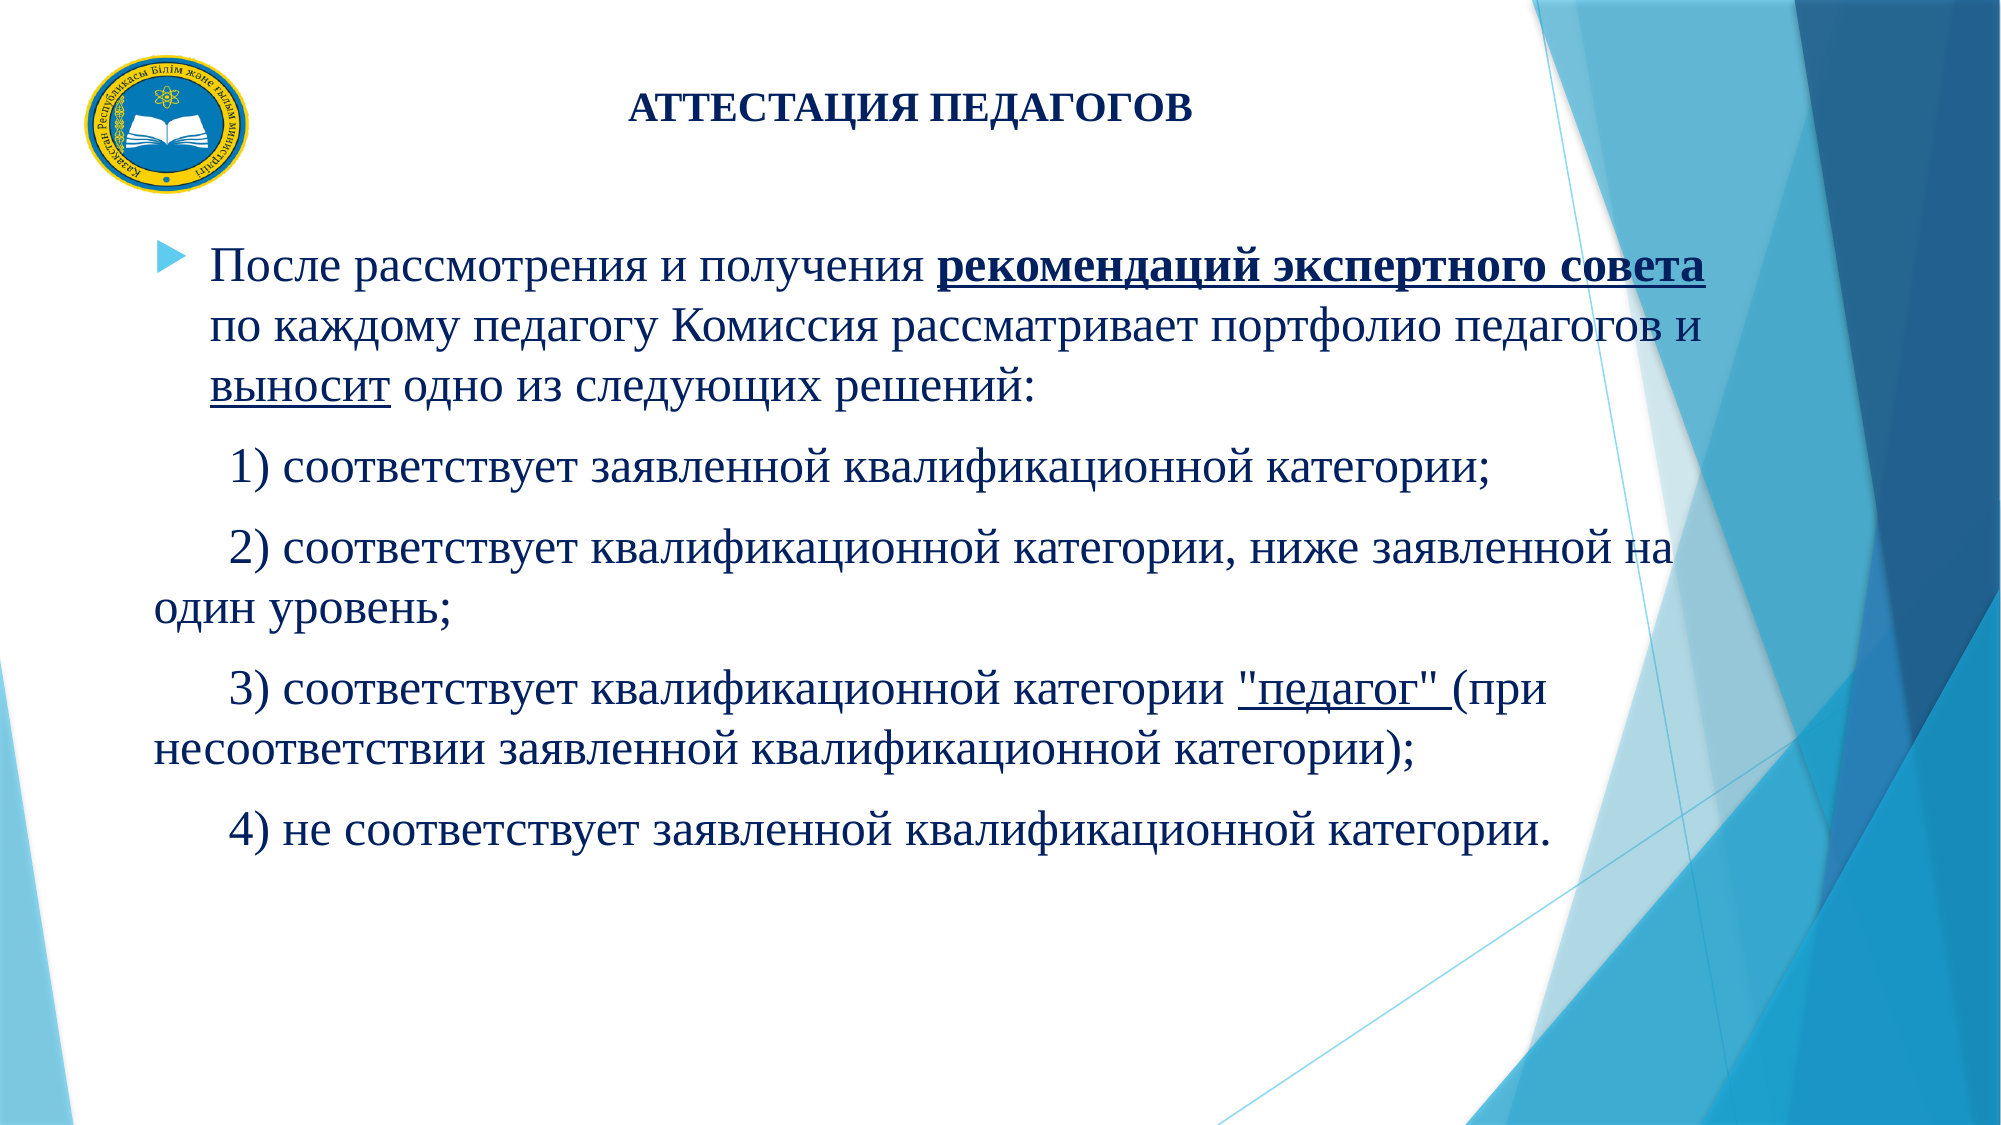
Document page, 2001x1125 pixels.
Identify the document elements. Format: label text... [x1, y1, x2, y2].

title АТТЕСТАЦИЯ ПЕДАГОГОВ [286, 57, 1710, 138]
picture [50, 25, 282, 220]
list После рассмотрения и получения рекомендаций экспертного совета по каждому педагогу Комиссия рассматривает портфолио педагогов и выносит одно из следующих решений: 1) соответствует заявленной квалификационной категории; 2) соответствует квалификационной категории, ниже заявленной на один уровень; 3) соответствует квалификационной категории "педагог" (при несоответствии заявленной квалификационной категории); 4) не соответствует заявленной квалификационной категории. [138, 224, 1729, 992]
